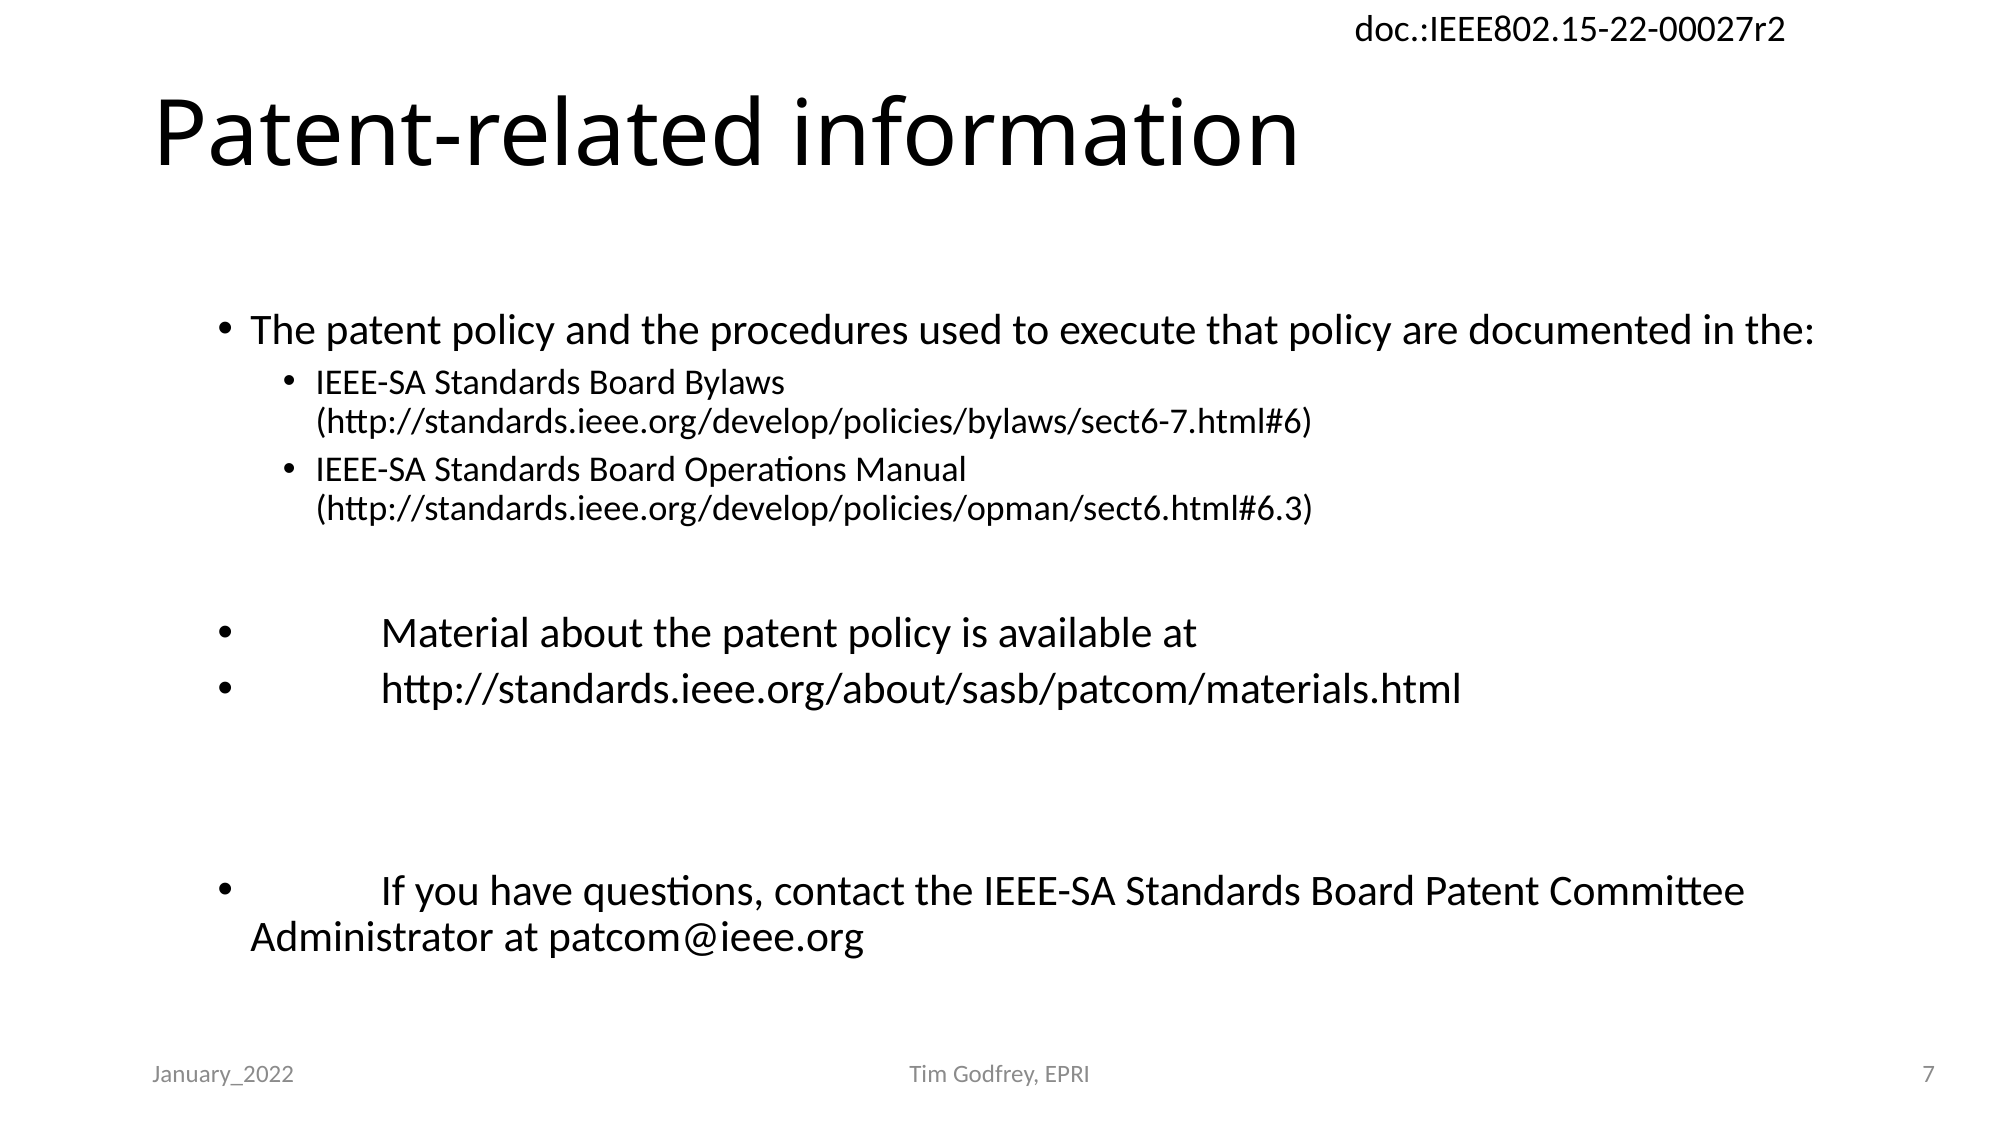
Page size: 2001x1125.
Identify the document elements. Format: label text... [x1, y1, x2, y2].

list The patent policy and the procedures used to execute that policy are documented in the: IEEE-SA Standards Board Bylaws (http://standards.ieee.org/develop/policies/bylaws/sect6-7.html#6) IEEE-SA Standards Board Operations Manual (http://standards.ieee.org/develop/policies/opman/sect6.html#6.3) Material about the patent policy is available at http://standards.ieee.org/about/sasb/patcom/materials.html If you have questions, contact the IEEE-SA Standards Board Patent Committee Administrator at patcom@ieee.org [137, 299, 1863, 1014]
footer Tim Godfrey, EPRI [662, 1042, 1338, 1103]
slide_number January_2022 [137, 1042, 588, 1103]
text_box [337, 99, 1688, 225]
title Patent-related information [137, 59, 1863, 213]
slide_number 7 [1462, 1042, 1950, 1103]
